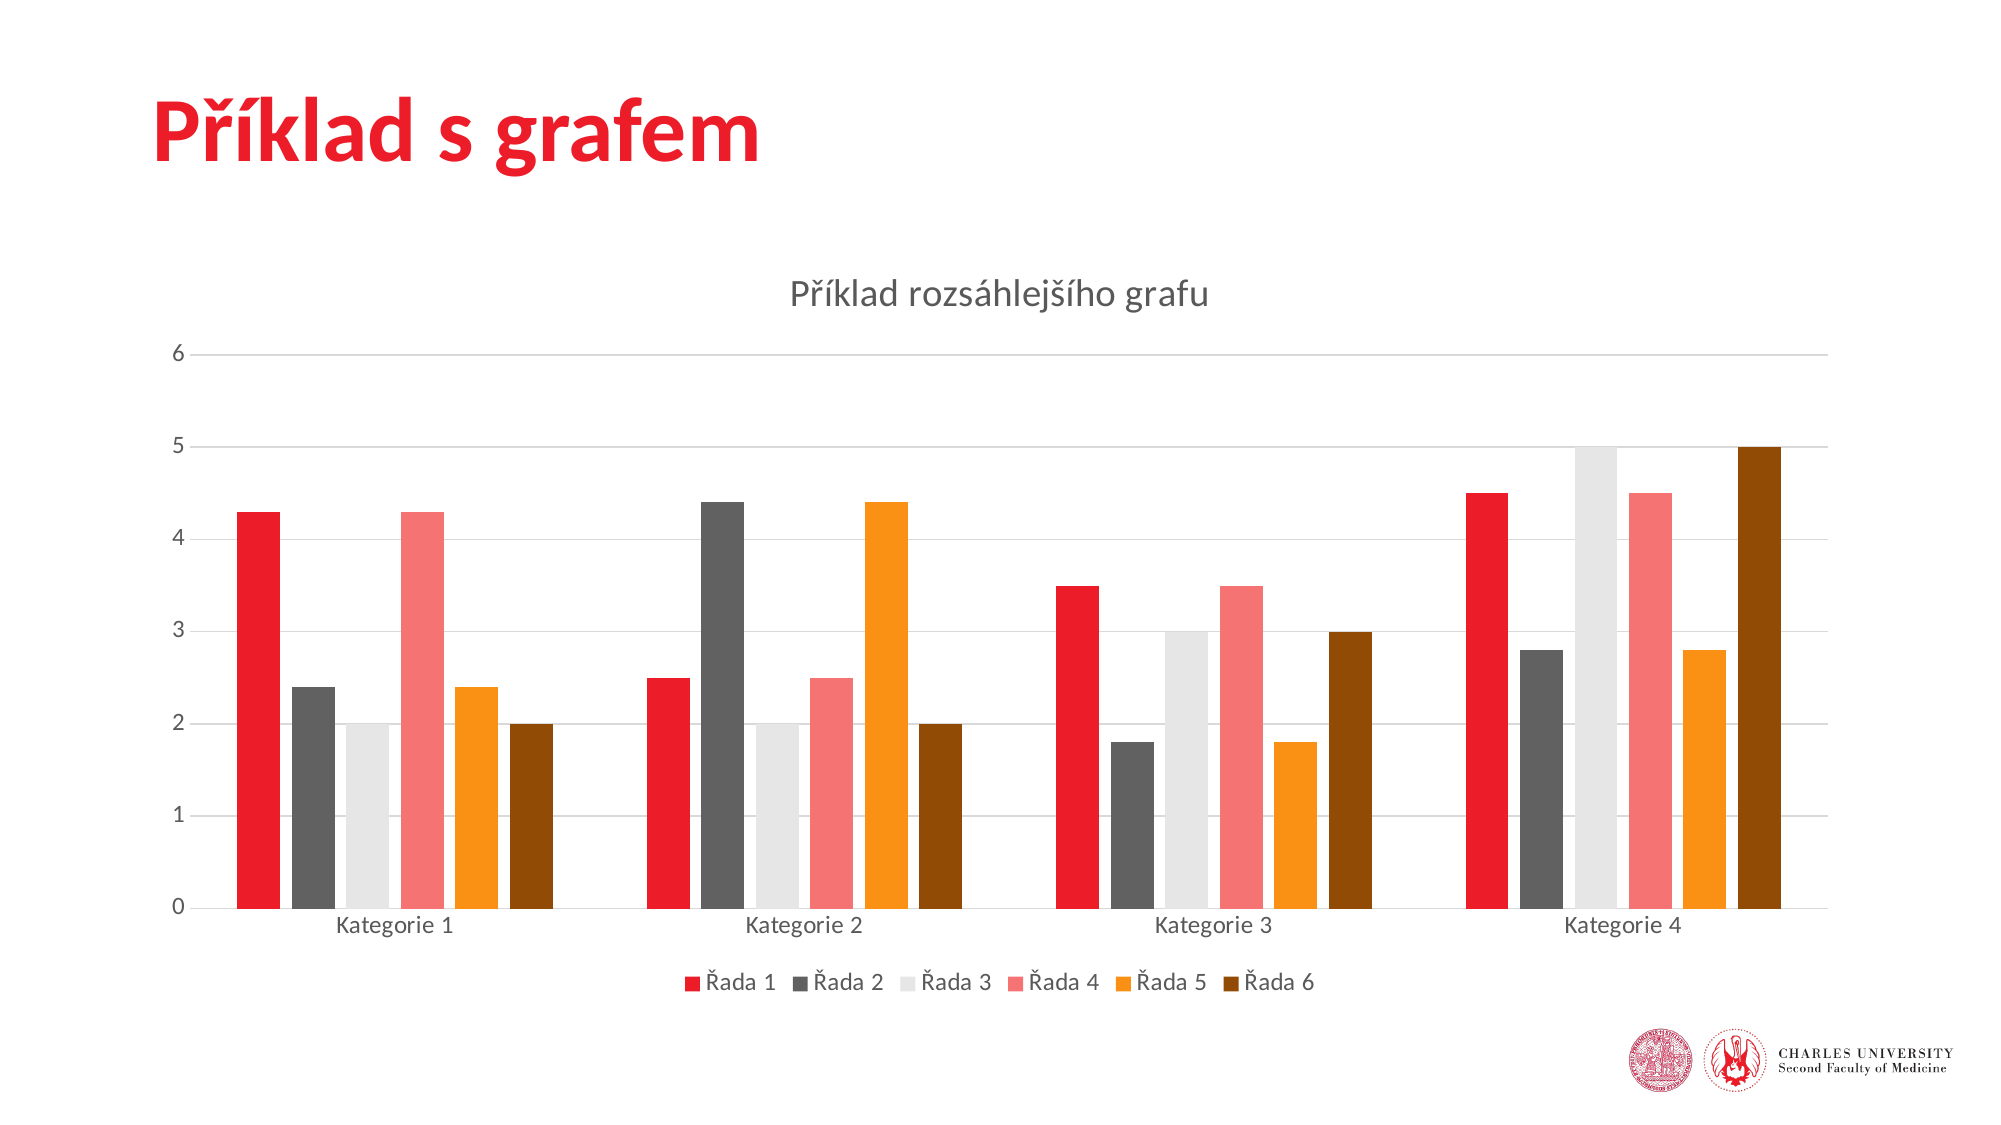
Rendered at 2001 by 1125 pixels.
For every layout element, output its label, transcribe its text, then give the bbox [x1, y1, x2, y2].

chart [137, 241, 1863, 1003]
title Příklad s grafem [137, 55, 1863, 208]
picture [1616, 1015, 1964, 1104]
